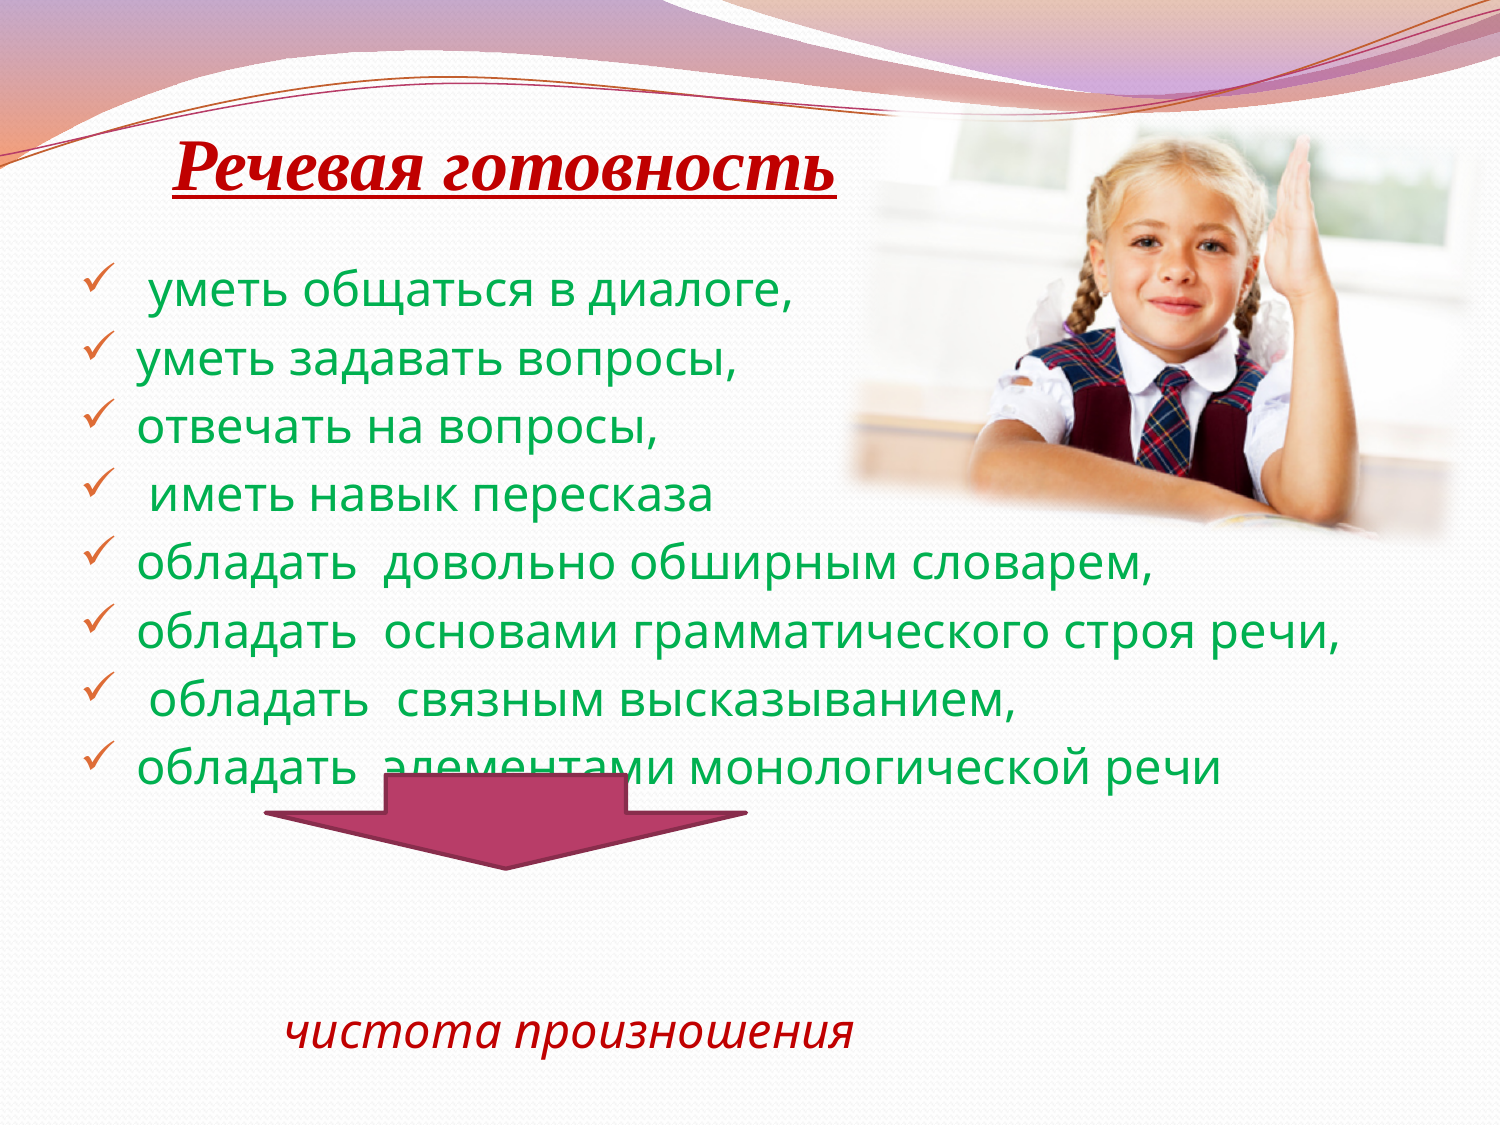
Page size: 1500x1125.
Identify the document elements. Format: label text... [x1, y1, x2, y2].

picture [848, 107, 1481, 530]
text_box [263, 772, 749, 871]
title Речевая готовность [0, 89, 916, 210]
list уметь общаться в диалоге, уметь задавать вопросы, отвечать на вопросы, иметь навык пересказа обладать довольно обширным словарем, обладать основами грамматического строя речи, обладать связным высказыванием, обладать элементами монологической речи чистота произношения [64, 250, 1373, 1125]
